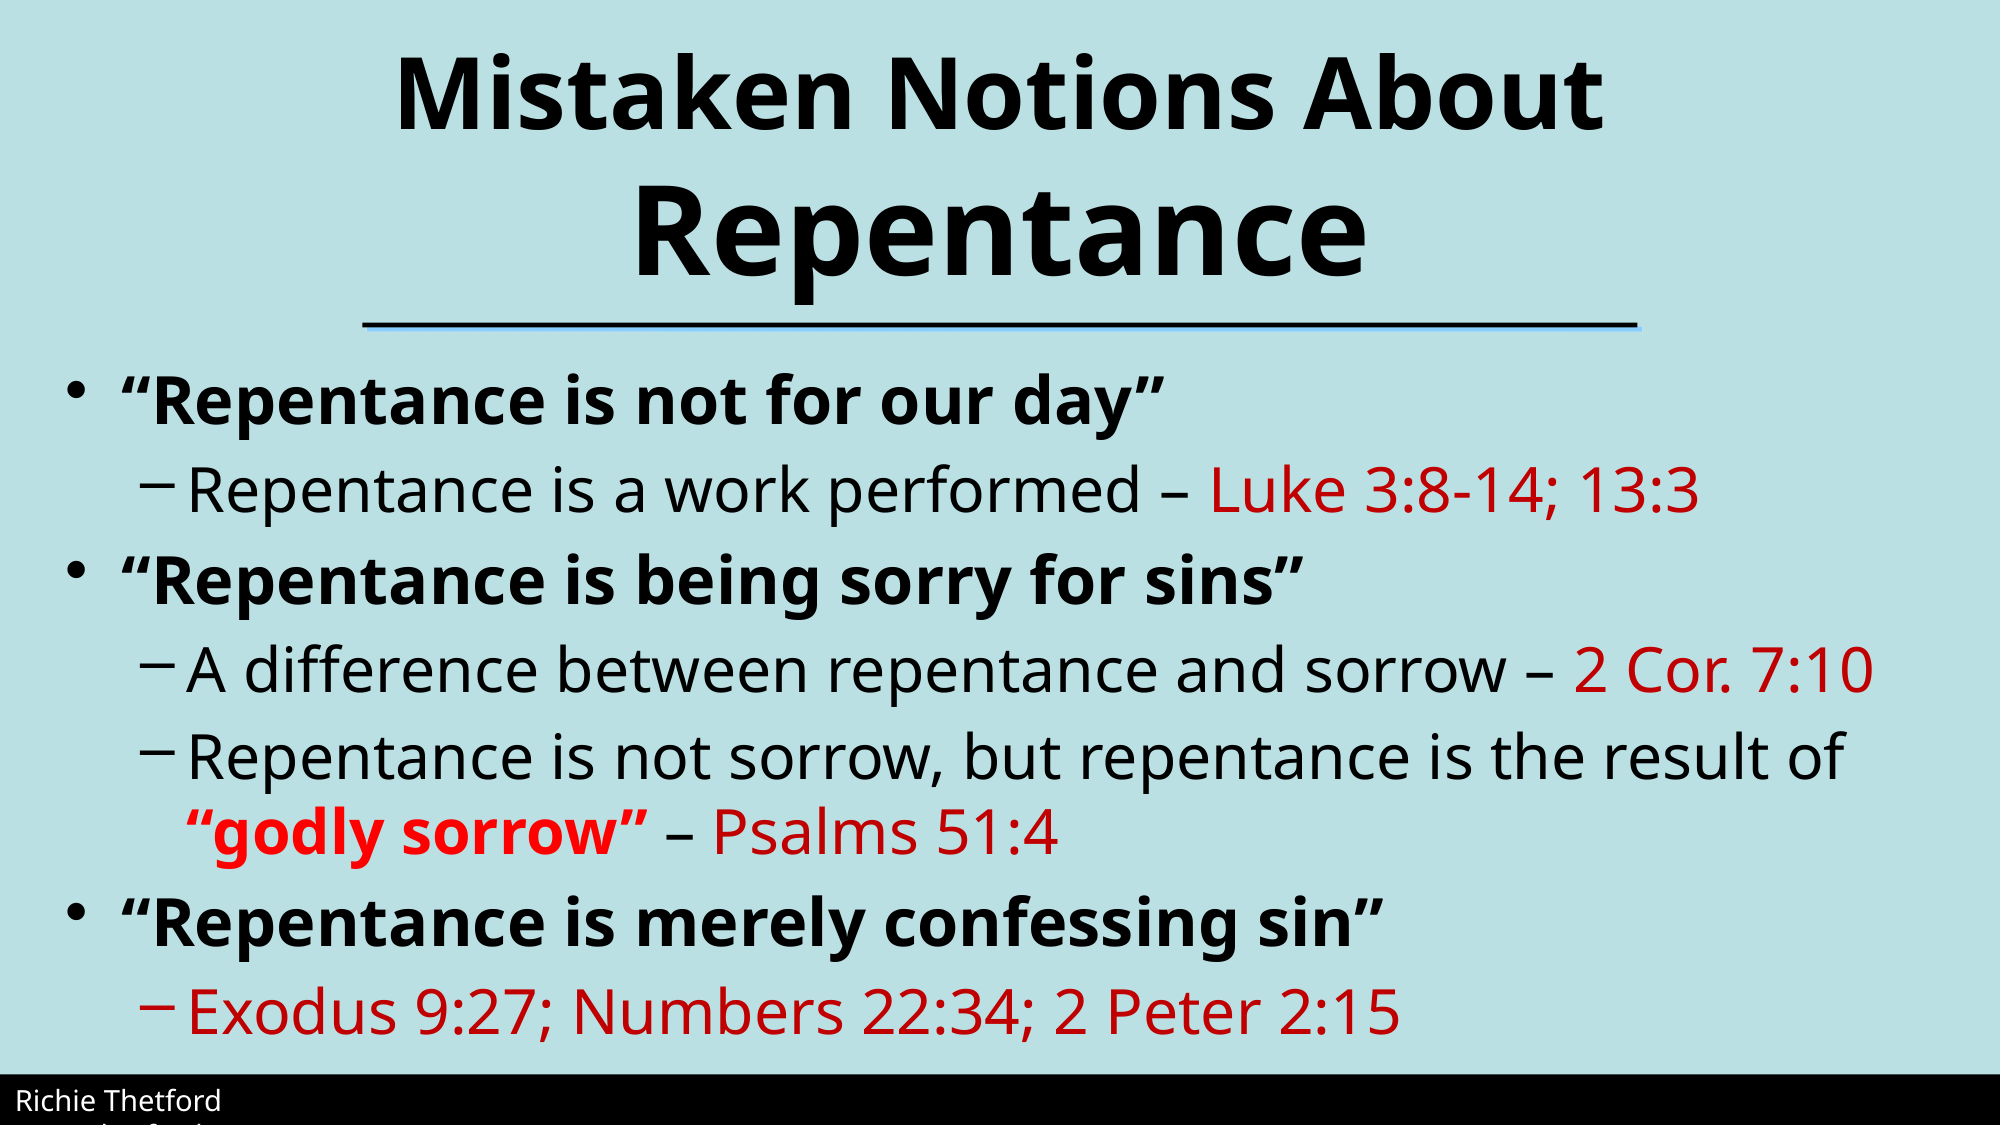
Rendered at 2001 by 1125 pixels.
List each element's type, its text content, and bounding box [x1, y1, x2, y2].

list “Repentance is not for our day” Repentance is a work performed – Luke 3:8-14; 13:3 “Repentance is being sorry for sins” A difference between repentance and sorrow – 2 Cor. 7:10 Repentance is not sorrow, but repentance is the result of “godly sorrow” – Psalms 51:4 “Repentance is merely confessing sin” Exodus 9:27; Numbers 22:34; 2 Peter 2:15 [49, 349, 1963, 988]
title Mistaken Notions About Repentance [324, 24, 1676, 306]
text_box Richie Thetford www.thetfordcountry.com [0, 1074, 2000, 1125]
